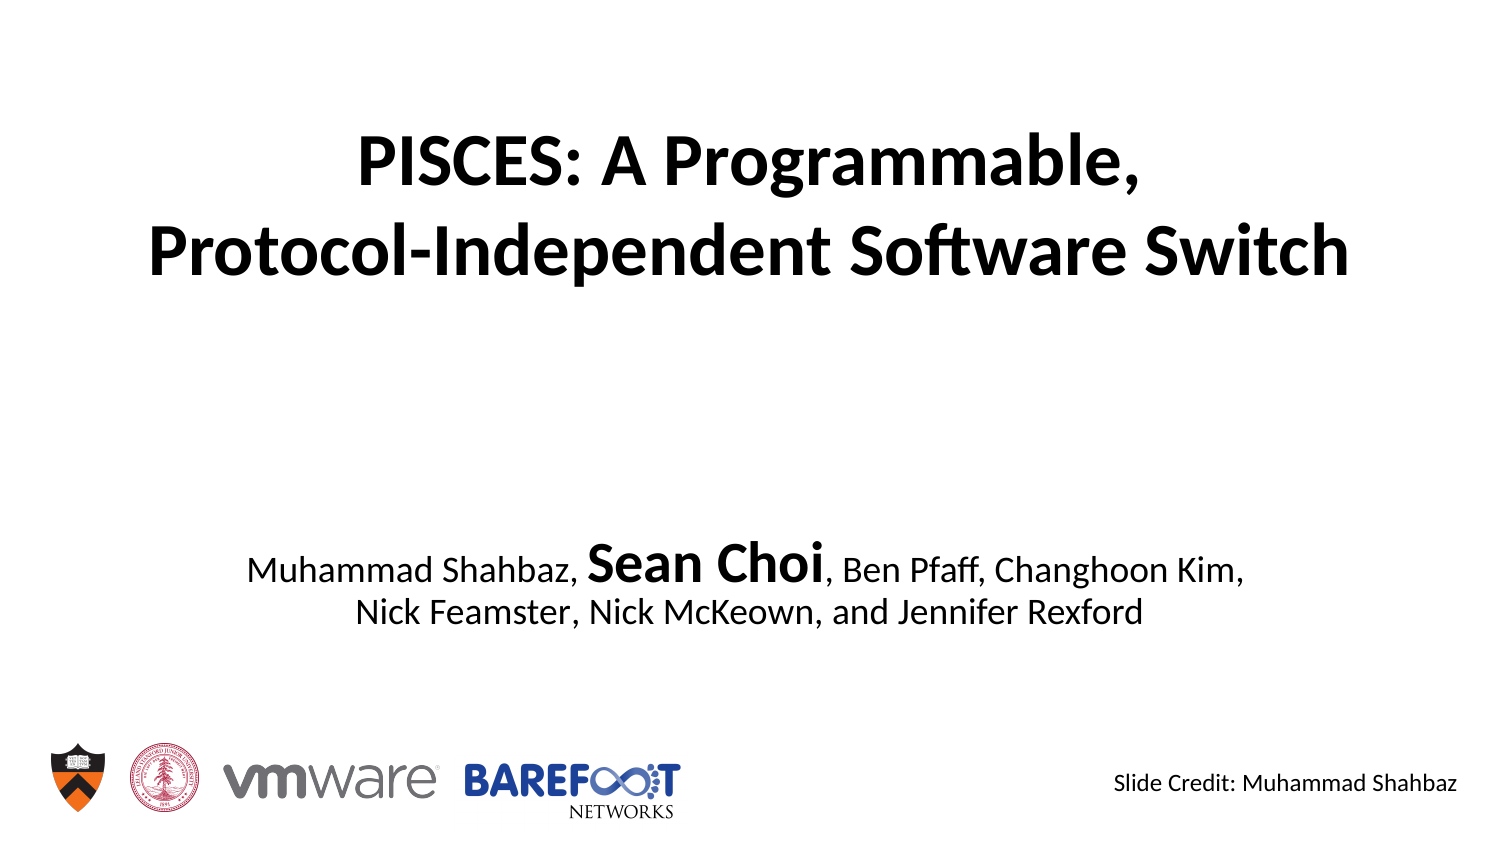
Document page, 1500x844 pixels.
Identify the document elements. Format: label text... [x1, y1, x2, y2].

text_box Slide Credit: Muhammad Shahbaz [1098, 759, 1474, 804]
picture [212, 751, 451, 813]
title PISCES: A Programmable, Protocol-Independent Software Switch [112, 84, 1388, 305]
picture [50, 742, 105, 812]
picture [454, 754, 690, 835]
subtitle Muhammad Shahbaz, Sean Choi, Ben Pfaff, Changhoon Kim, Nick Feamster, Nick McKeown, and Jennifer Rexford [112, 528, 1388, 621]
picture [130, 742, 199, 812]
